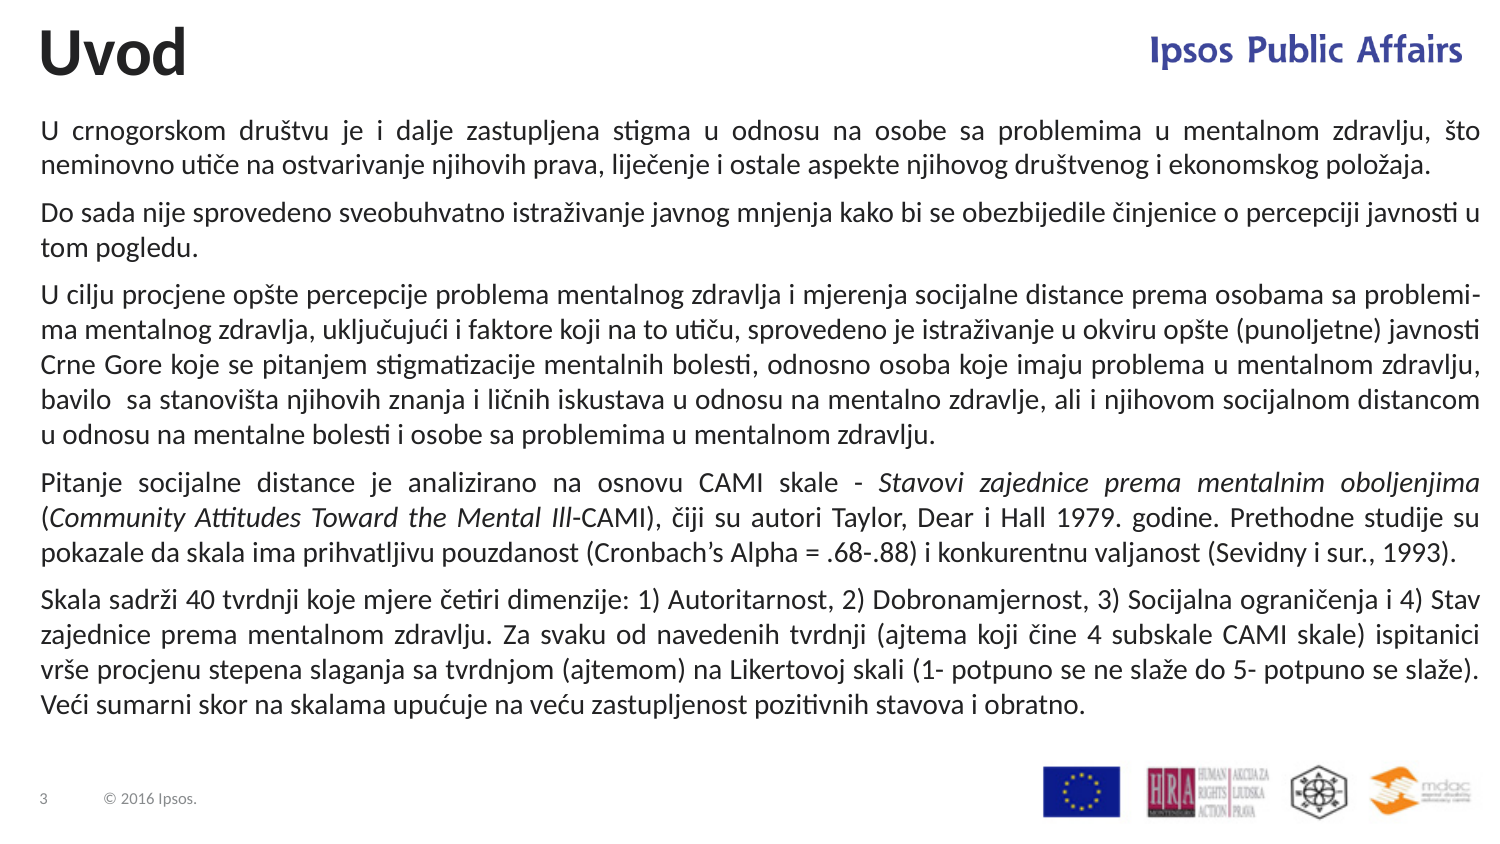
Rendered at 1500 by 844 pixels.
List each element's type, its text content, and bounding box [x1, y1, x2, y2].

list U crnogorskom društvu je i dalje zastupljena stigma u odnosu na osobe sa problemima u mentalnom zdravlju, što neminovno utiče na ostvarivanje njihovih prava, liječenje i ostale aspekte njihovog društvenog i ekonomskog položaja. Do sada nije sprovedeno sveobuhvatno istraživanje javnog mnjenja kako bi se obezbijedile činjenice o percepciji javnosti u tom pogledu. U cilju procjene opšte percepcije problema mentalnog zdravlja i mjerenja socijalne distance prema osobama sa problemi-ma mentalnog zdravlja, uključujući i faktore koji na to utiču, sprovedeno je istraživanje u okviru opšte (punoljetne) javnosti Crne Gore koje se pitanjem stigmatizacije mentalnih bolesti, odnosno osoba koje imaju problema u mentalnom zdravlju, bavilo sa stanovišta njihovih znanja i ličnih iskustava u odnosu na mentalno zdravlje, ali i njihovom socijalnom distancom u odnosu na mentalne bolesti i osobe sa problemima u mentalnom zdravlju. Pitanje socijalne distance je analizirano na osnovu CAMI skale - Stavovi zajednice prema mentalnim oboljenjima (Community Attitudes Toward the Mental Ill-CAMI), čiji su autori Taylor, Dear i Hall 1979. godine. Prethodne studije su pokazale da skala ima prihvatljivu pouzdanost (Cronbach’s Alpha = .68-.88) i konkurentnu valjanost (Sevidny i sur., 1993). Skala sadrži 40 tvrdnji koje mjere četiri dimenzije: 1) Autoritarnost, 2) Dobronamjernost, 3) Socijalna ograničenja i 4) Stav zajednice prema mentalnom zdravlju. Za svaku od navedenih tvrdnji (ajtema koji čine 4 subskale CAMI skale) ispitanici vrše procjenu stepena slaganja sa tvrdnjom (ajtemom) na Likertovoj skali (1- potpuno se ne slaže do 5- potpuno se slaže). Veći sumarni skor na skalama upućuje na veću zastupljenost pozitivnih stavova i obratno. [40, 110, 1481, 764]
picture [1031, 747, 1487, 838]
title Uvod [38, 16, 1458, 93]
picture [1458, 34, 1462, 70]
